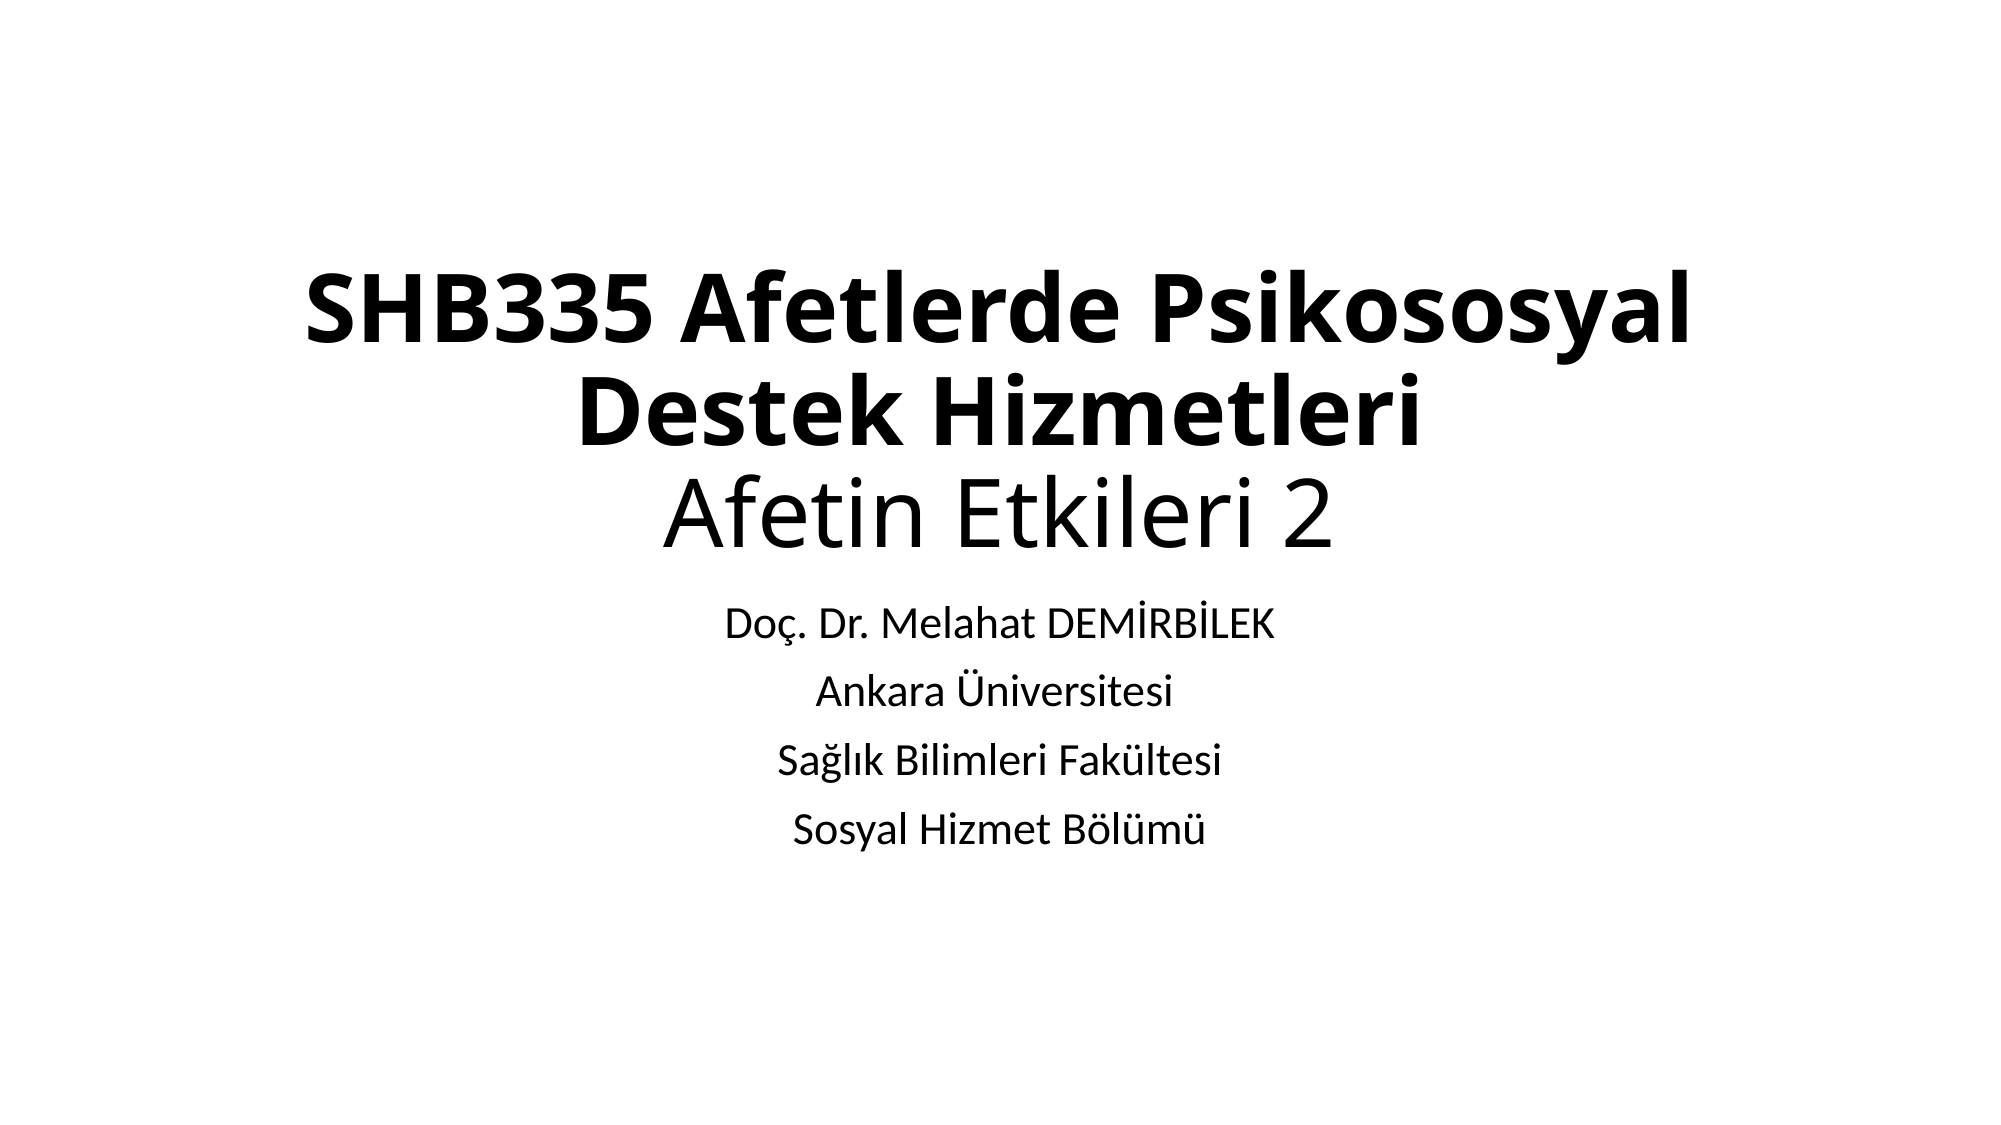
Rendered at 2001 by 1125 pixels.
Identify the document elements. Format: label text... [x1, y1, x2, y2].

title SHB335 Afetlerde Psikososyal Destek Hizmetleri Afetin Etkileri 2 [249, 184, 1750, 576]
subtitle Doç. Dr. Melahat DEMİRBİLEK Ankara Üniversitesi Sağlık Bilimleri Fakültesi Sosyal Hizmet Bölümü [249, 590, 1750, 863]
